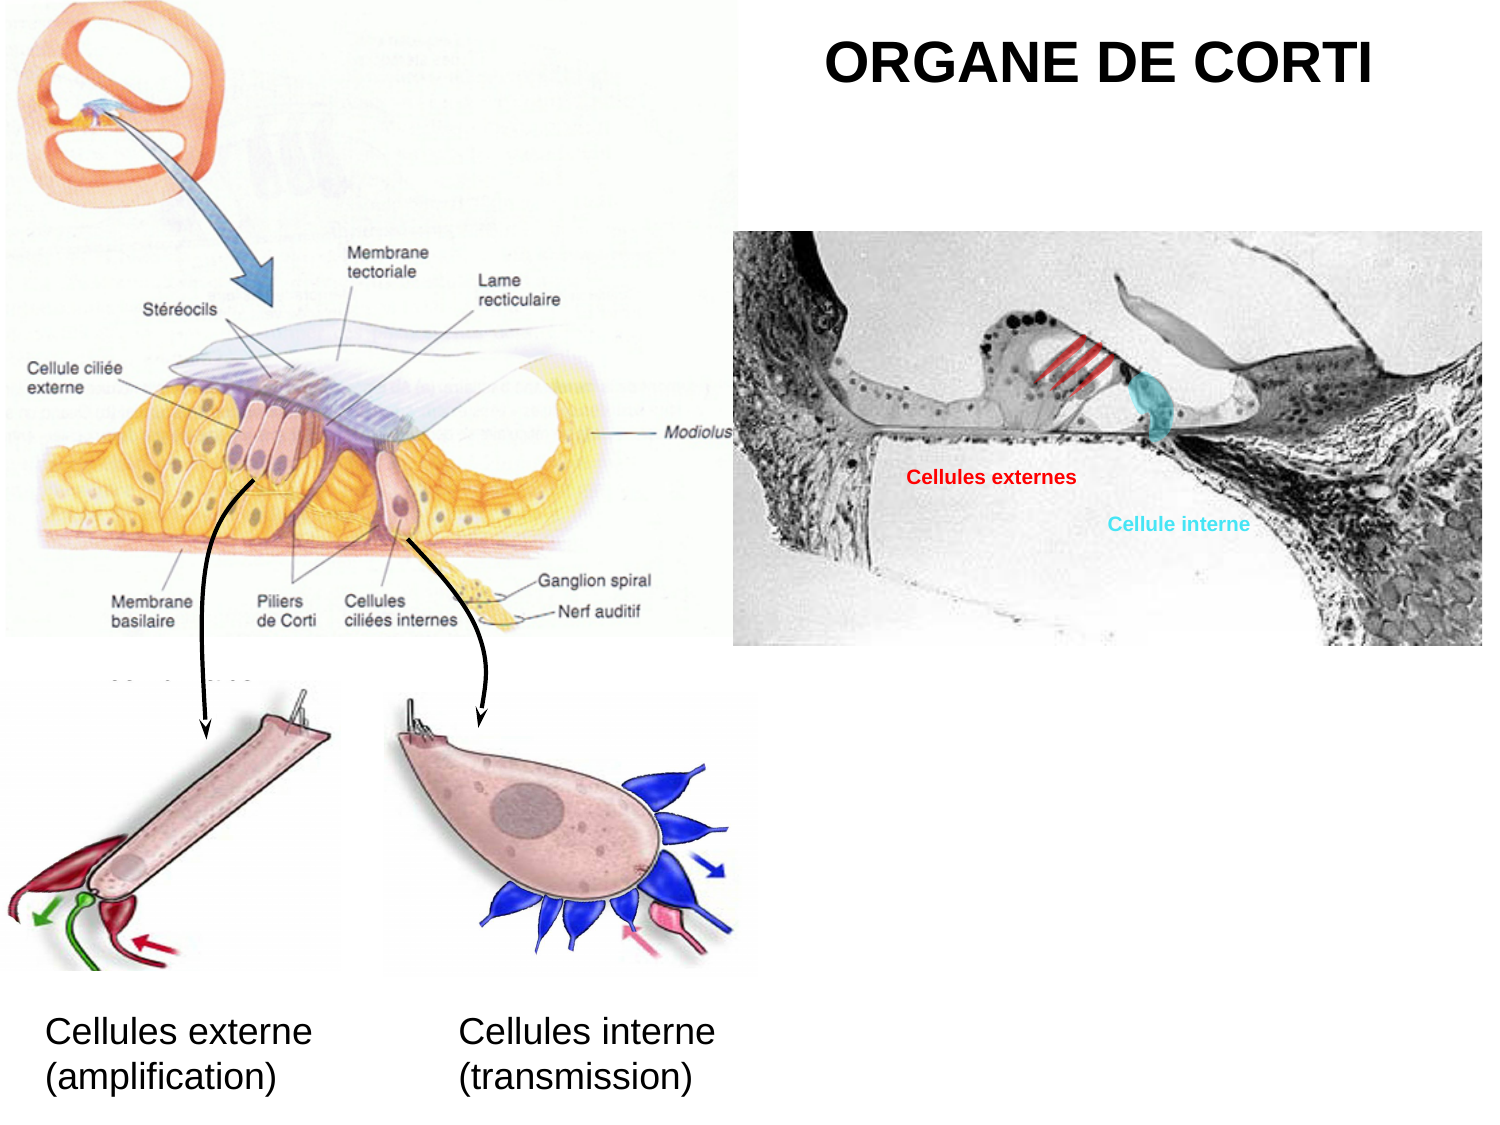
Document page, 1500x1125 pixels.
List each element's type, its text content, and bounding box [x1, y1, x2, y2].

text_box ORGANE DE CORTI [809, 16, 1390, 102]
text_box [891, 330, 1117, 497]
picture [5, 0, 1483, 647]
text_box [383, 538, 758, 1105]
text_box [1092, 369, 1266, 544]
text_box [0, 479, 342, 1105]
